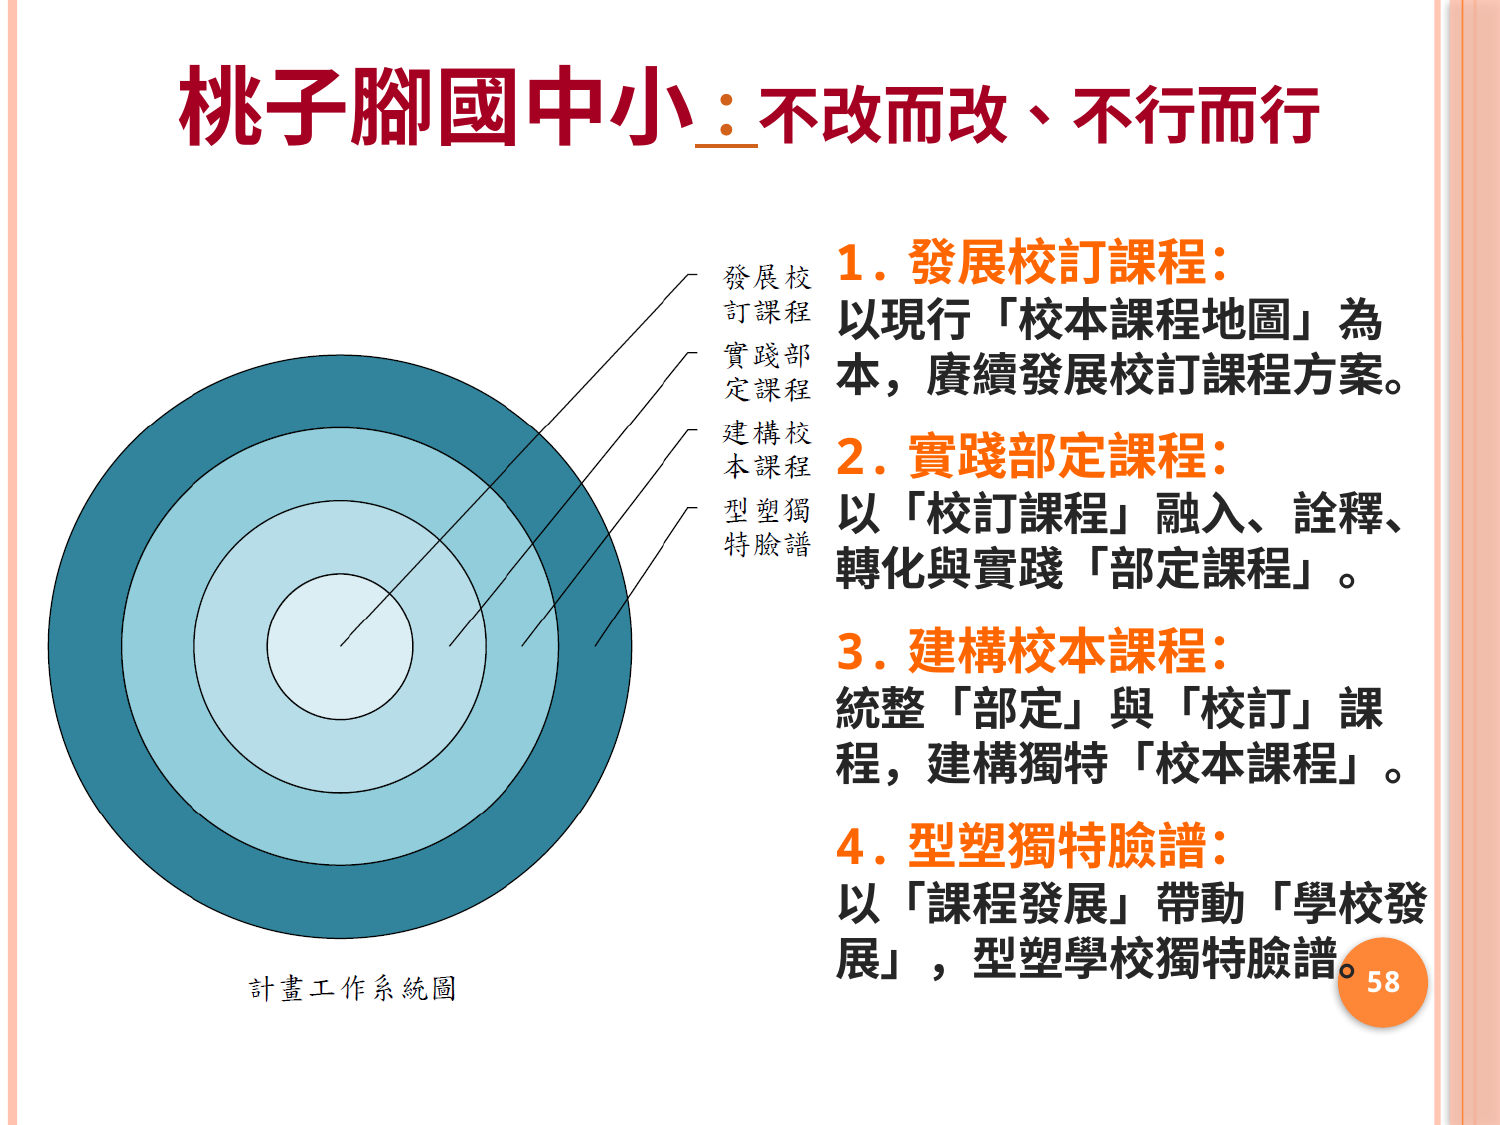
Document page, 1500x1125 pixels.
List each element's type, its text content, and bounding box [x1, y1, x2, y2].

text_box 1.發展校訂課程： 以現行「校本課程地圖」為本，賡續發展校訂課程方案。 2.實踐部定課程： 以「校訂課程」融入、詮釋、轉化與實踐「部定課程」。 3.建構校本課程： 統整「部定」與「校訂」課程，建構獨特「校本課程」。 4.型塑獨特臉譜： 以「課程發展」帶動「學校發展」，型塑學校獨特臉譜。 [820, 222, 1454, 1001]
title 桃子腳國中小：不改而改、不行而行 [75, 45, 1425, 164]
slide_number 57 [1333, 1001, 1434, 1026]
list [34, 231, 821, 1009]
